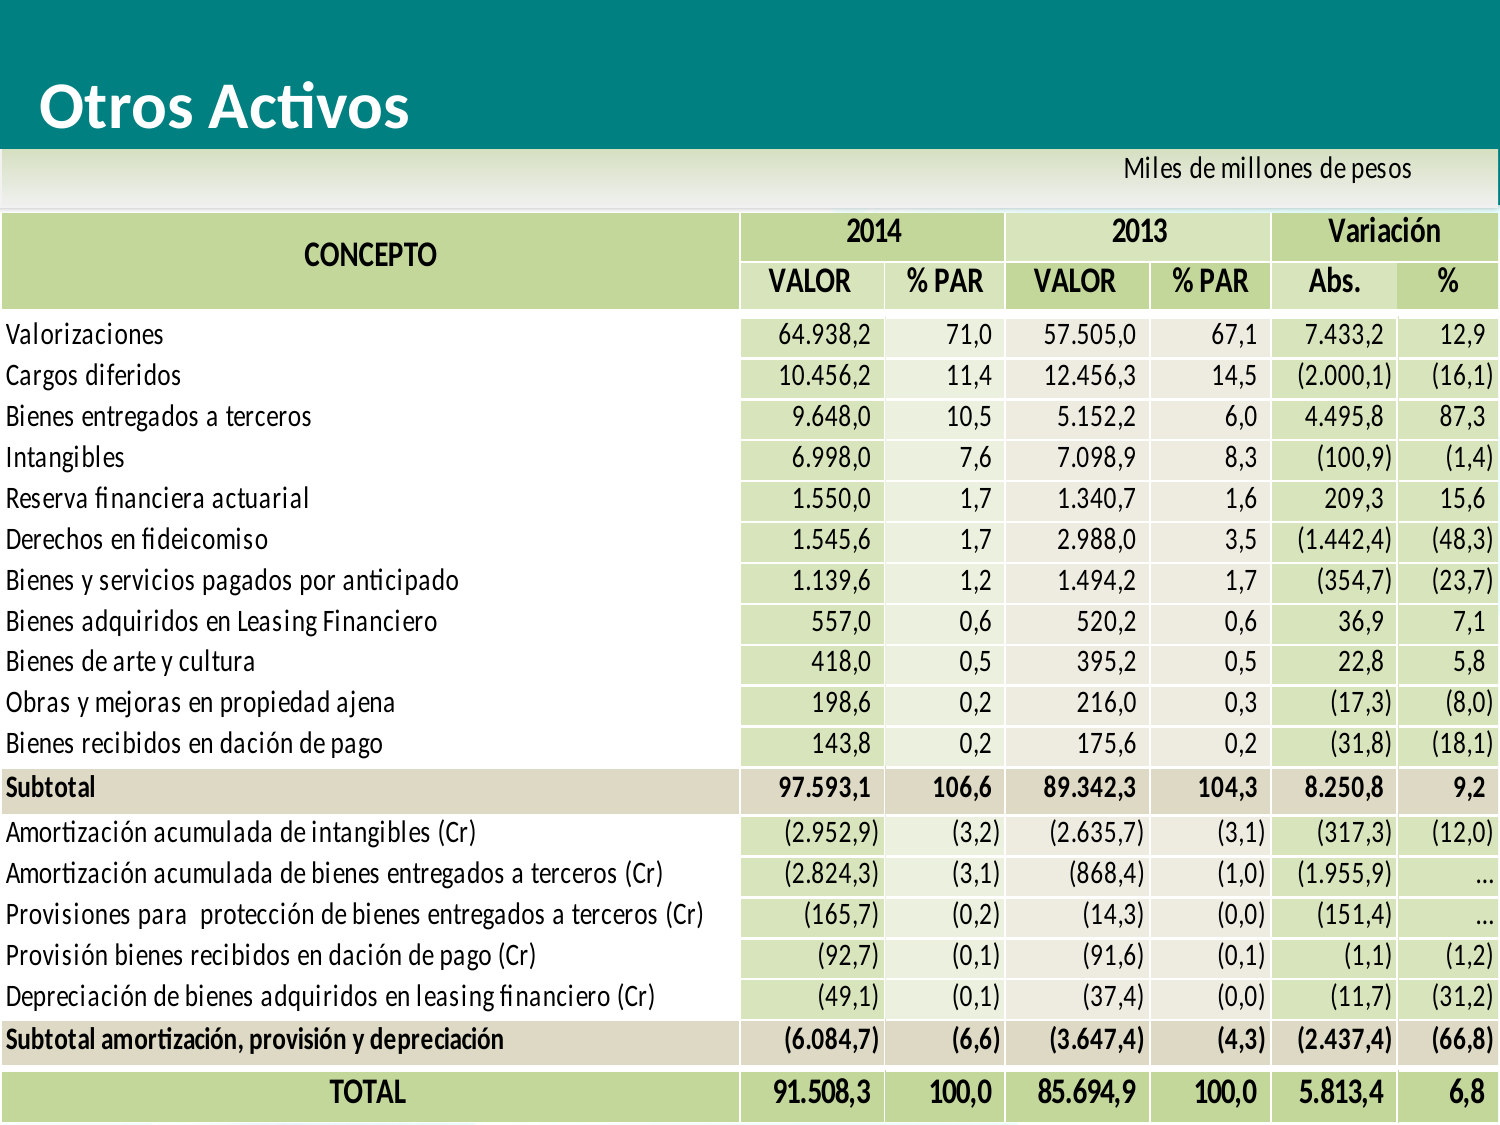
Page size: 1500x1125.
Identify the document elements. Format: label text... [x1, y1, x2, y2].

title Otros Activos [24, 54, 1459, 147]
picture [0, 148, 1500, 1125]
